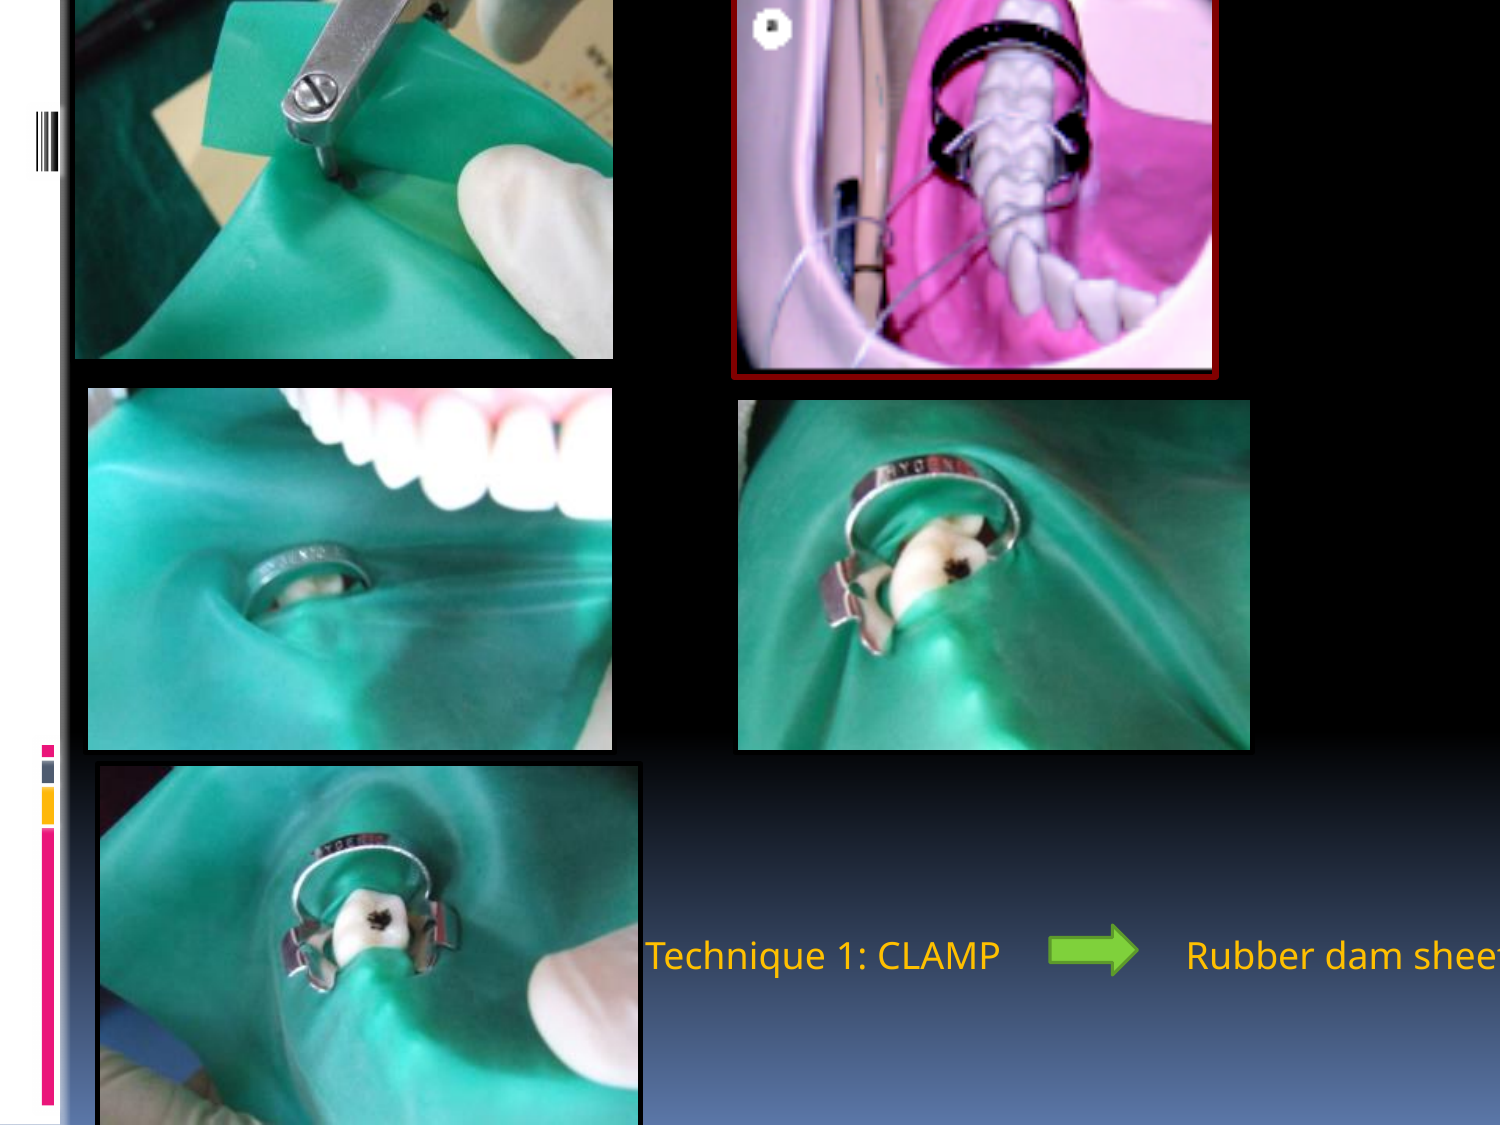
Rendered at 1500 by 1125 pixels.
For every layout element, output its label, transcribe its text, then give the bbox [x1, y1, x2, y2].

text_box [1048, 923, 1139, 977]
picture [74, 0, 614, 360]
picture [736, 399, 1251, 751]
picture [86, 386, 613, 751]
picture [737, 0, 1213, 374]
text_box Technique 1: CLAMP Rubber dam sheet [648, 924, 1500, 985]
picture [99, 765, 639, 1125]
